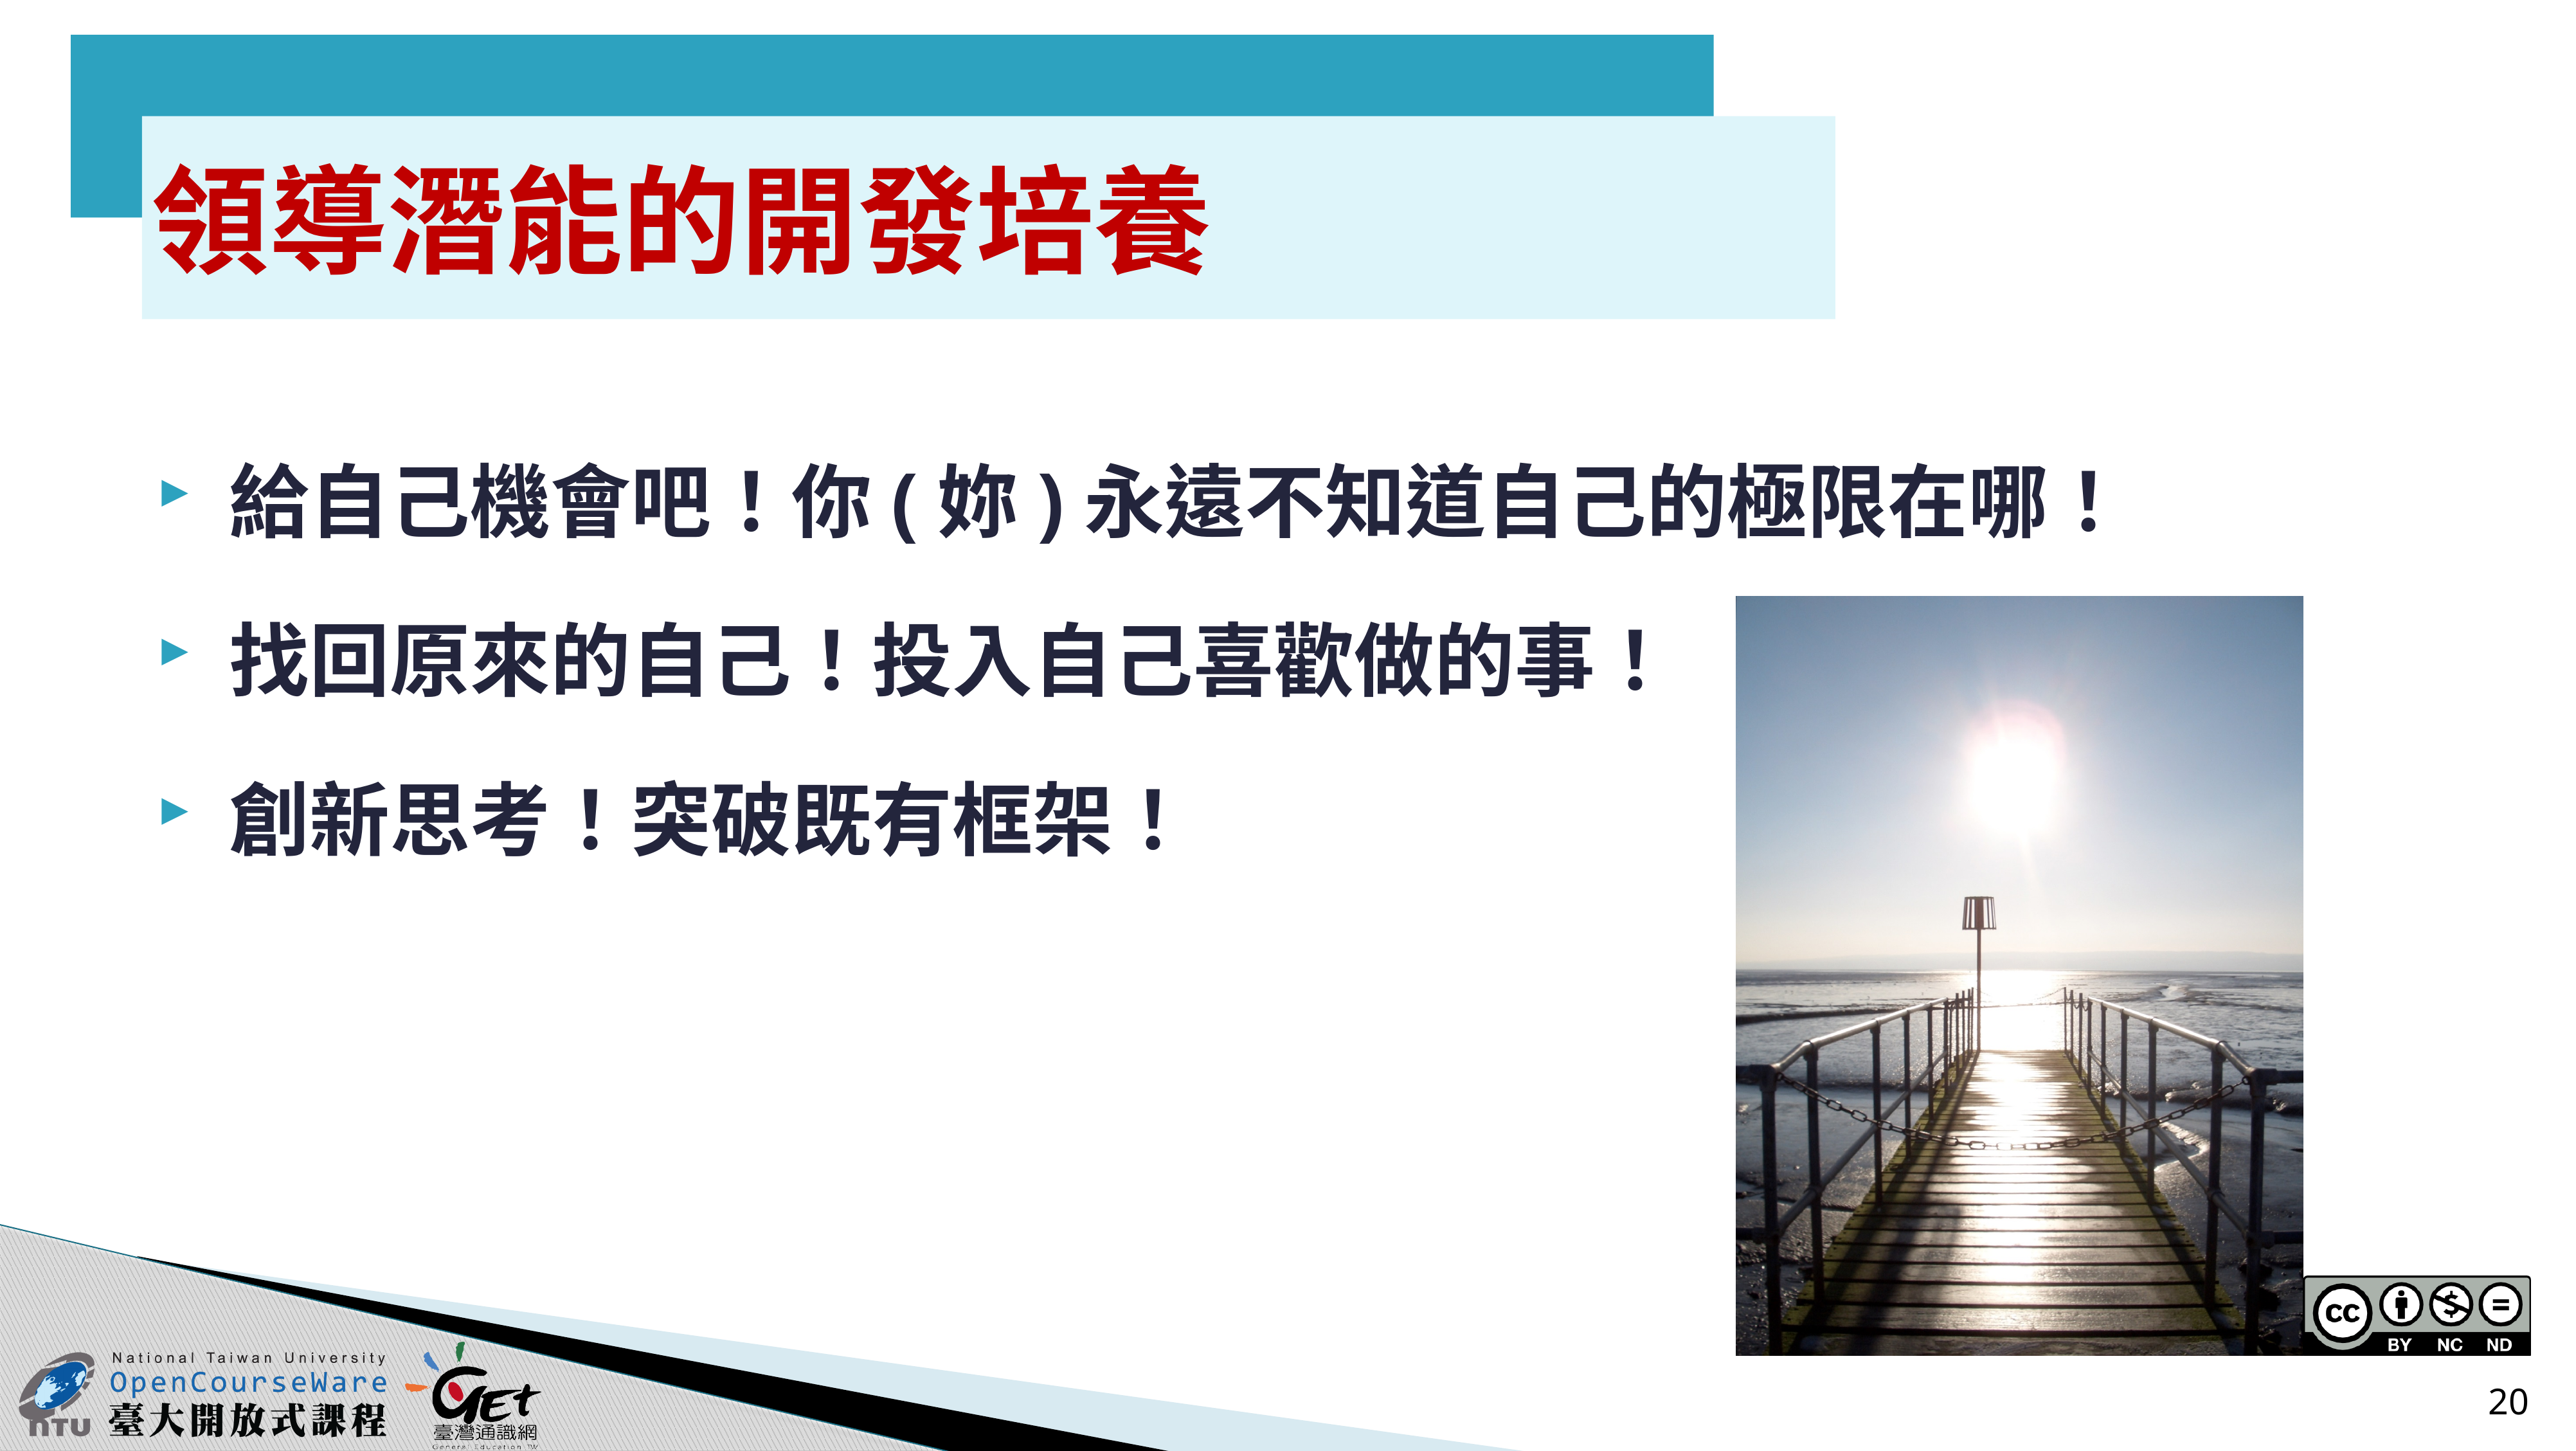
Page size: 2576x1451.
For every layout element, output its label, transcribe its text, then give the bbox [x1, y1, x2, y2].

title 領導潛能的開發培養 [141, 116, 1835, 320]
list 給自己機會吧！你(妳)永遠不知道自己的極限在哪！ 找回原來的自己！投入自己喜歡做的事！ 創新思考！突破既有框架！ [116, 398, 2435, 1356]
picture [0, 1332, 551, 1451]
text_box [1735, 595, 2531, 1356]
slide_number 20 [2435, 1355, 2539, 1433]
